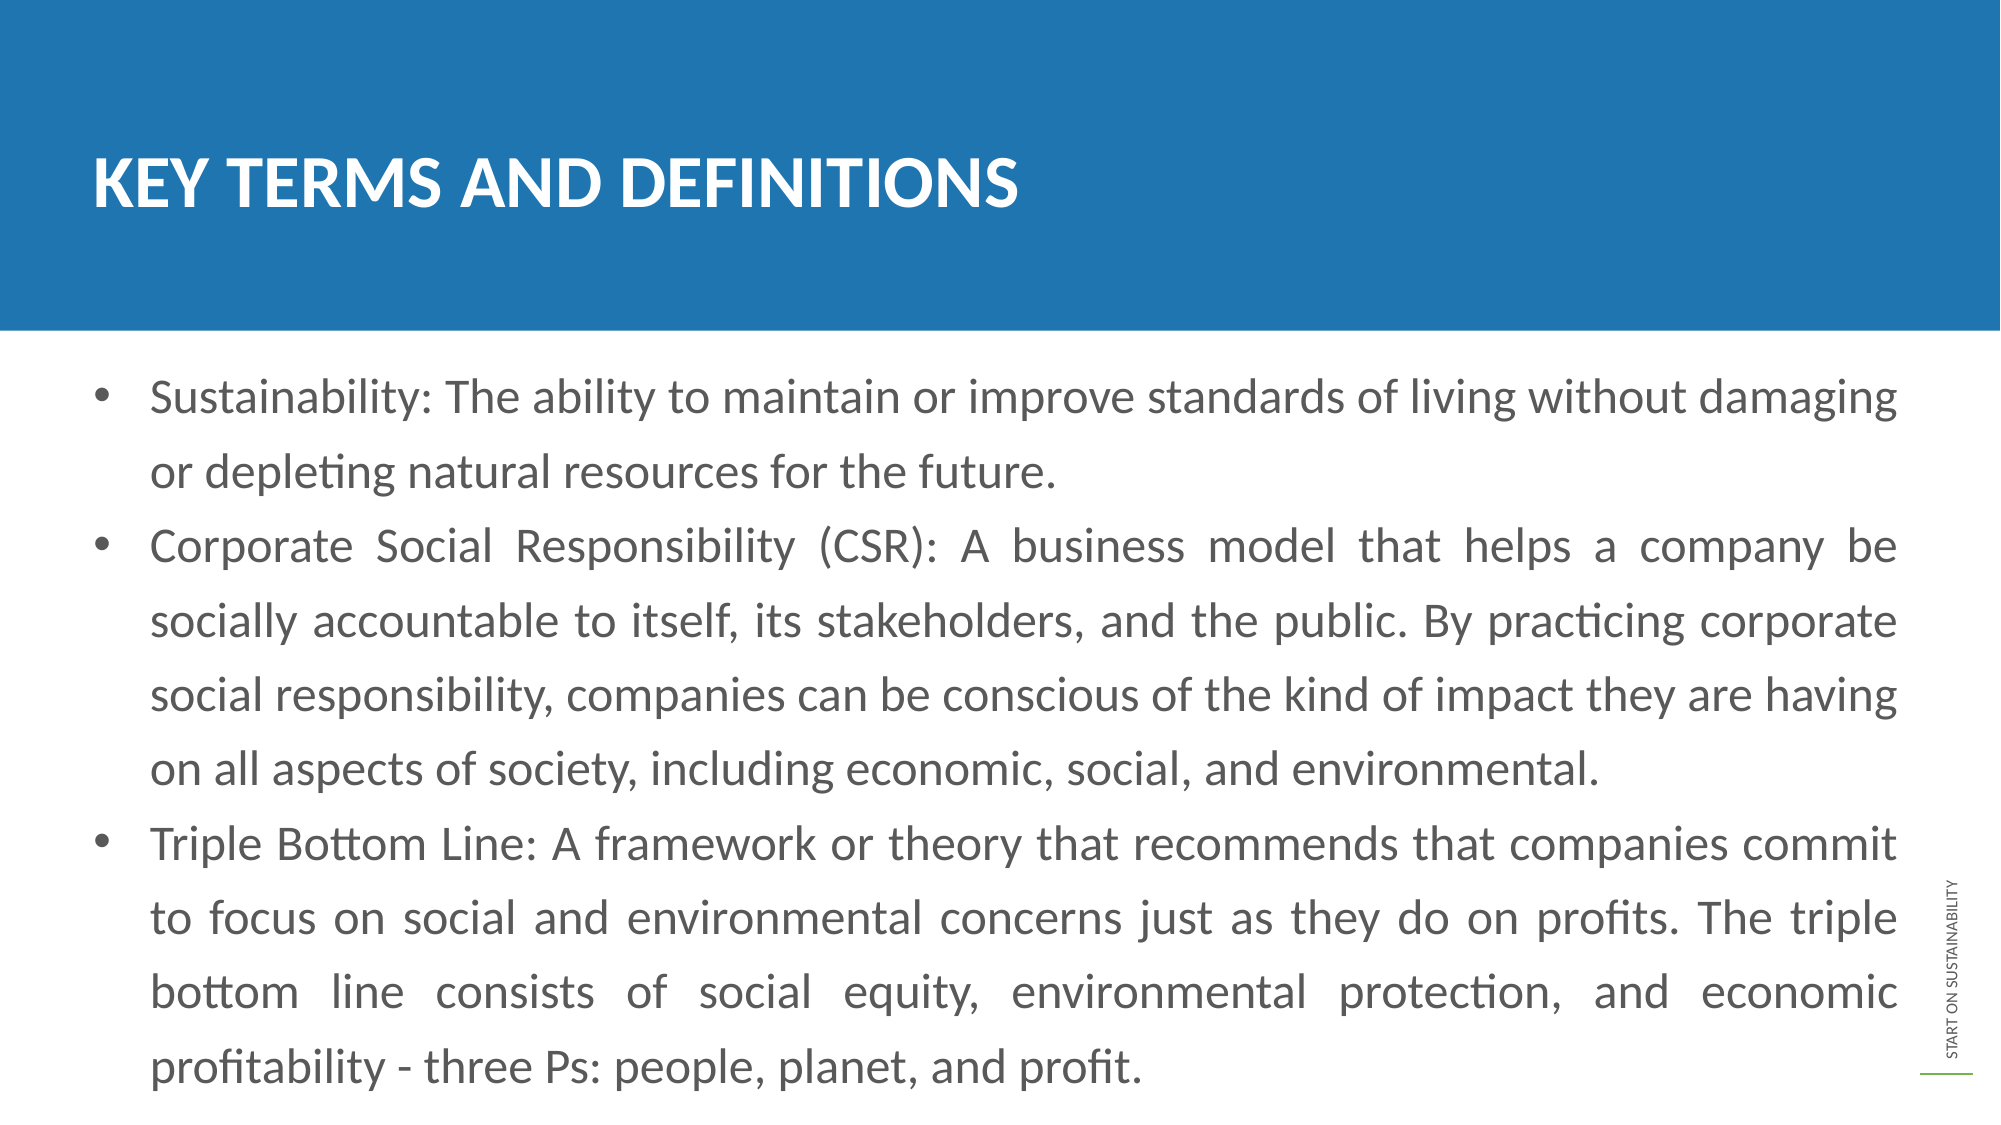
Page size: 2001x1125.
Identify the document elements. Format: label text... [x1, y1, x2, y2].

list KEY TERMS AND DEFINITIONS [78, 135, 1798, 268]
list Sustainability: The ability to maintain or improve standards of living without damaging or depleting natural resources for the future. Corporate Social Responsibility (CSR): A business model that helps a company be socially accountable to itself, its stakeholders, and the public. By practicing corporate social responsibility, companies can be conscious of the kind of impact they are having on all aspects of society, including economic, social, and environmental. Triple Bottom Line: A framework or theory that recommends that companies commit to focus on social and environmental concerns just as they do on profits. The triple bottom line consists of social equity, environmental protection, and economic profitability - three Ps: people, planet, and profit. [78, 342, 1914, 963]
